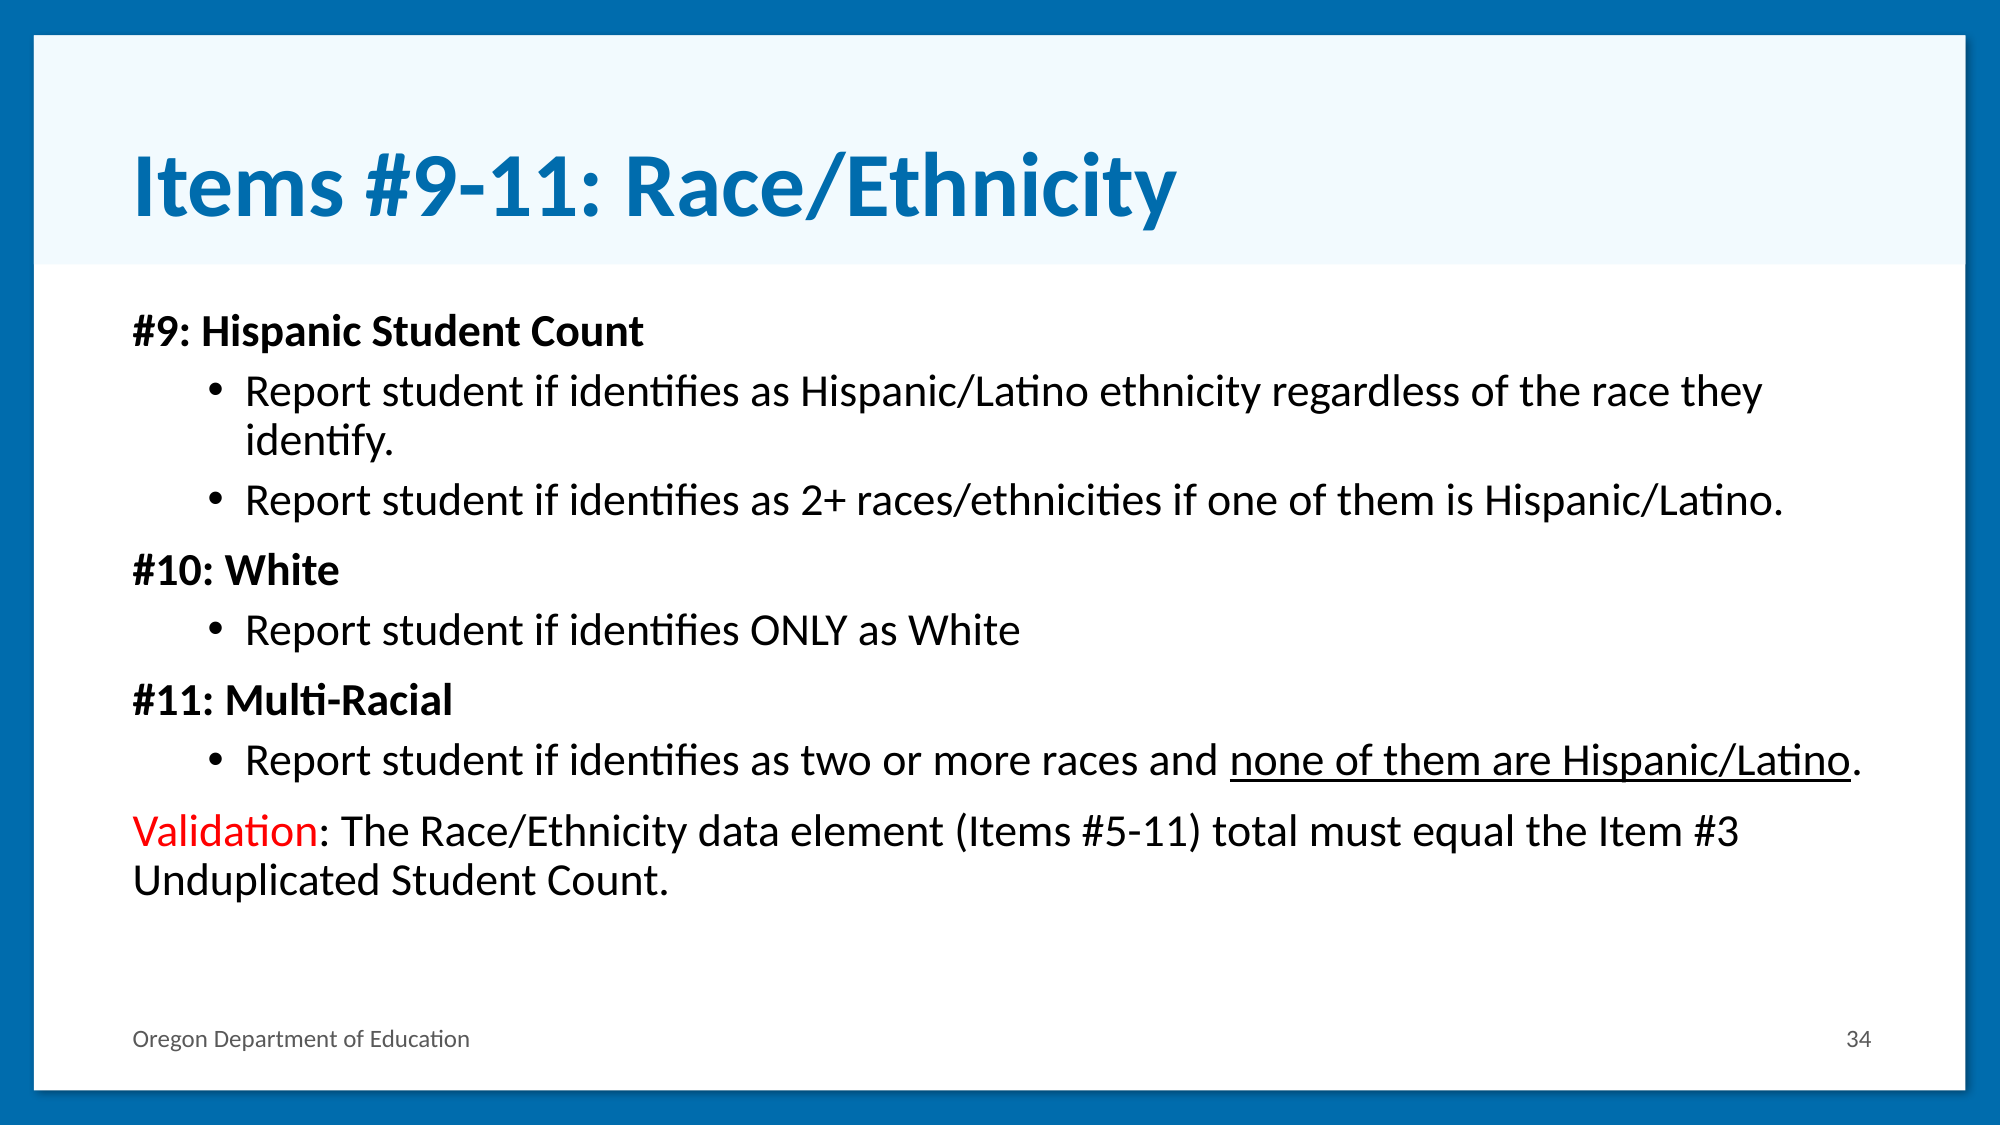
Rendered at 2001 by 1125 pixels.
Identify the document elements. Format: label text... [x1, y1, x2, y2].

title Items #9-11: Race/Ethnicity [117, 75, 1887, 244]
list #9: Hispanic Student Count Report student if identifies as Hispanic/Latino ethnicity regardless of the race they identify. Report student if identifies as 2+ races/ethnicities if one of them is Hispanic/Latino. #10: White Report student if identifies ONLY as White #11: Multi-Racial Report student if identifies as two or more races and none of them are Hispanic/Latino. Validation: The Race/Ethnicity data element (Items #5-11) total must equal the Item #3 Unduplicated Student Count. [117, 299, 1887, 974]
footer Oregon Department of Education [117, 1007, 588, 1068]
slide_number 34 [1412, 1007, 1887, 1068]
